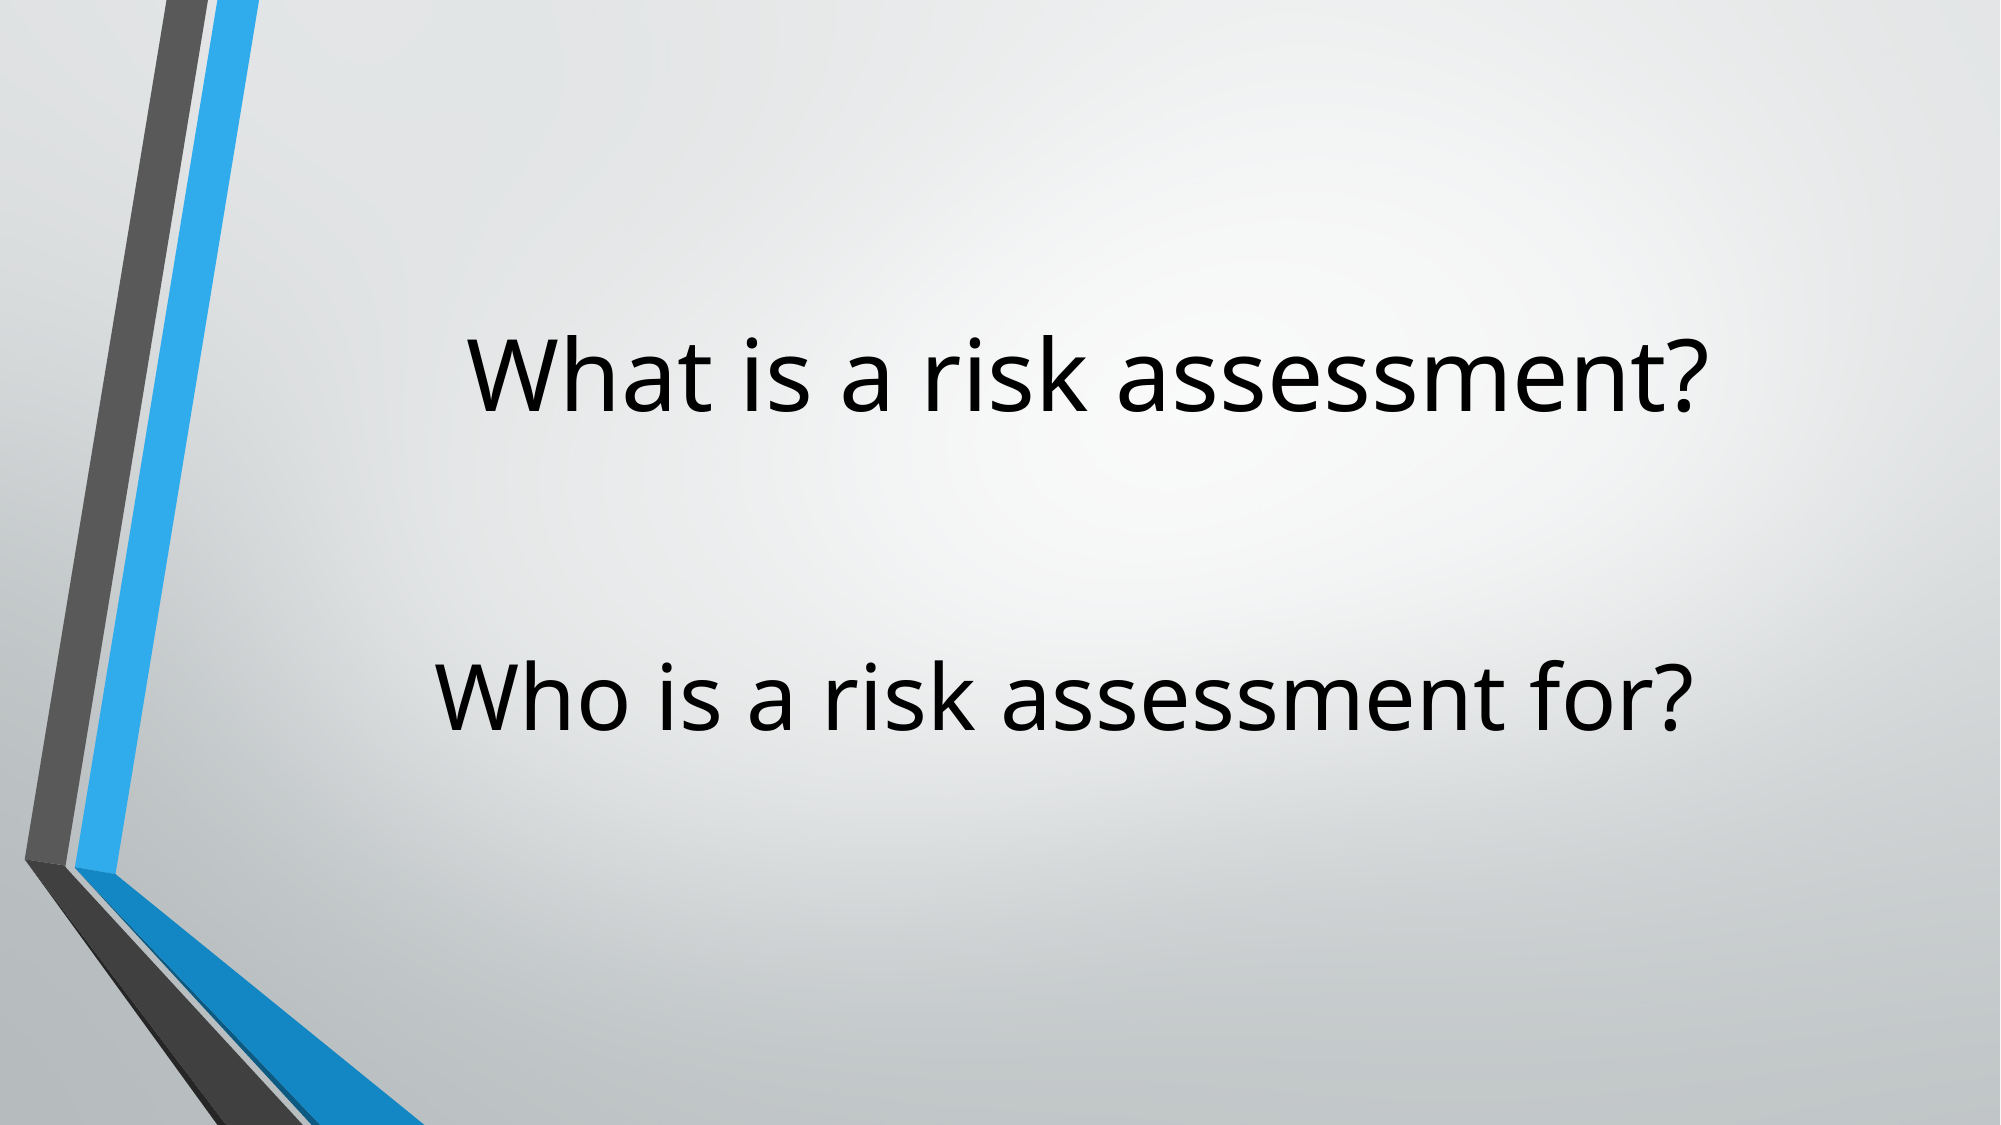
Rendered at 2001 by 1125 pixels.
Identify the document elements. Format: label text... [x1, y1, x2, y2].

list Who is a risk assessment for? [243, 437, 1887, 950]
title What is a risk assessment? [267, 227, 1912, 516]
